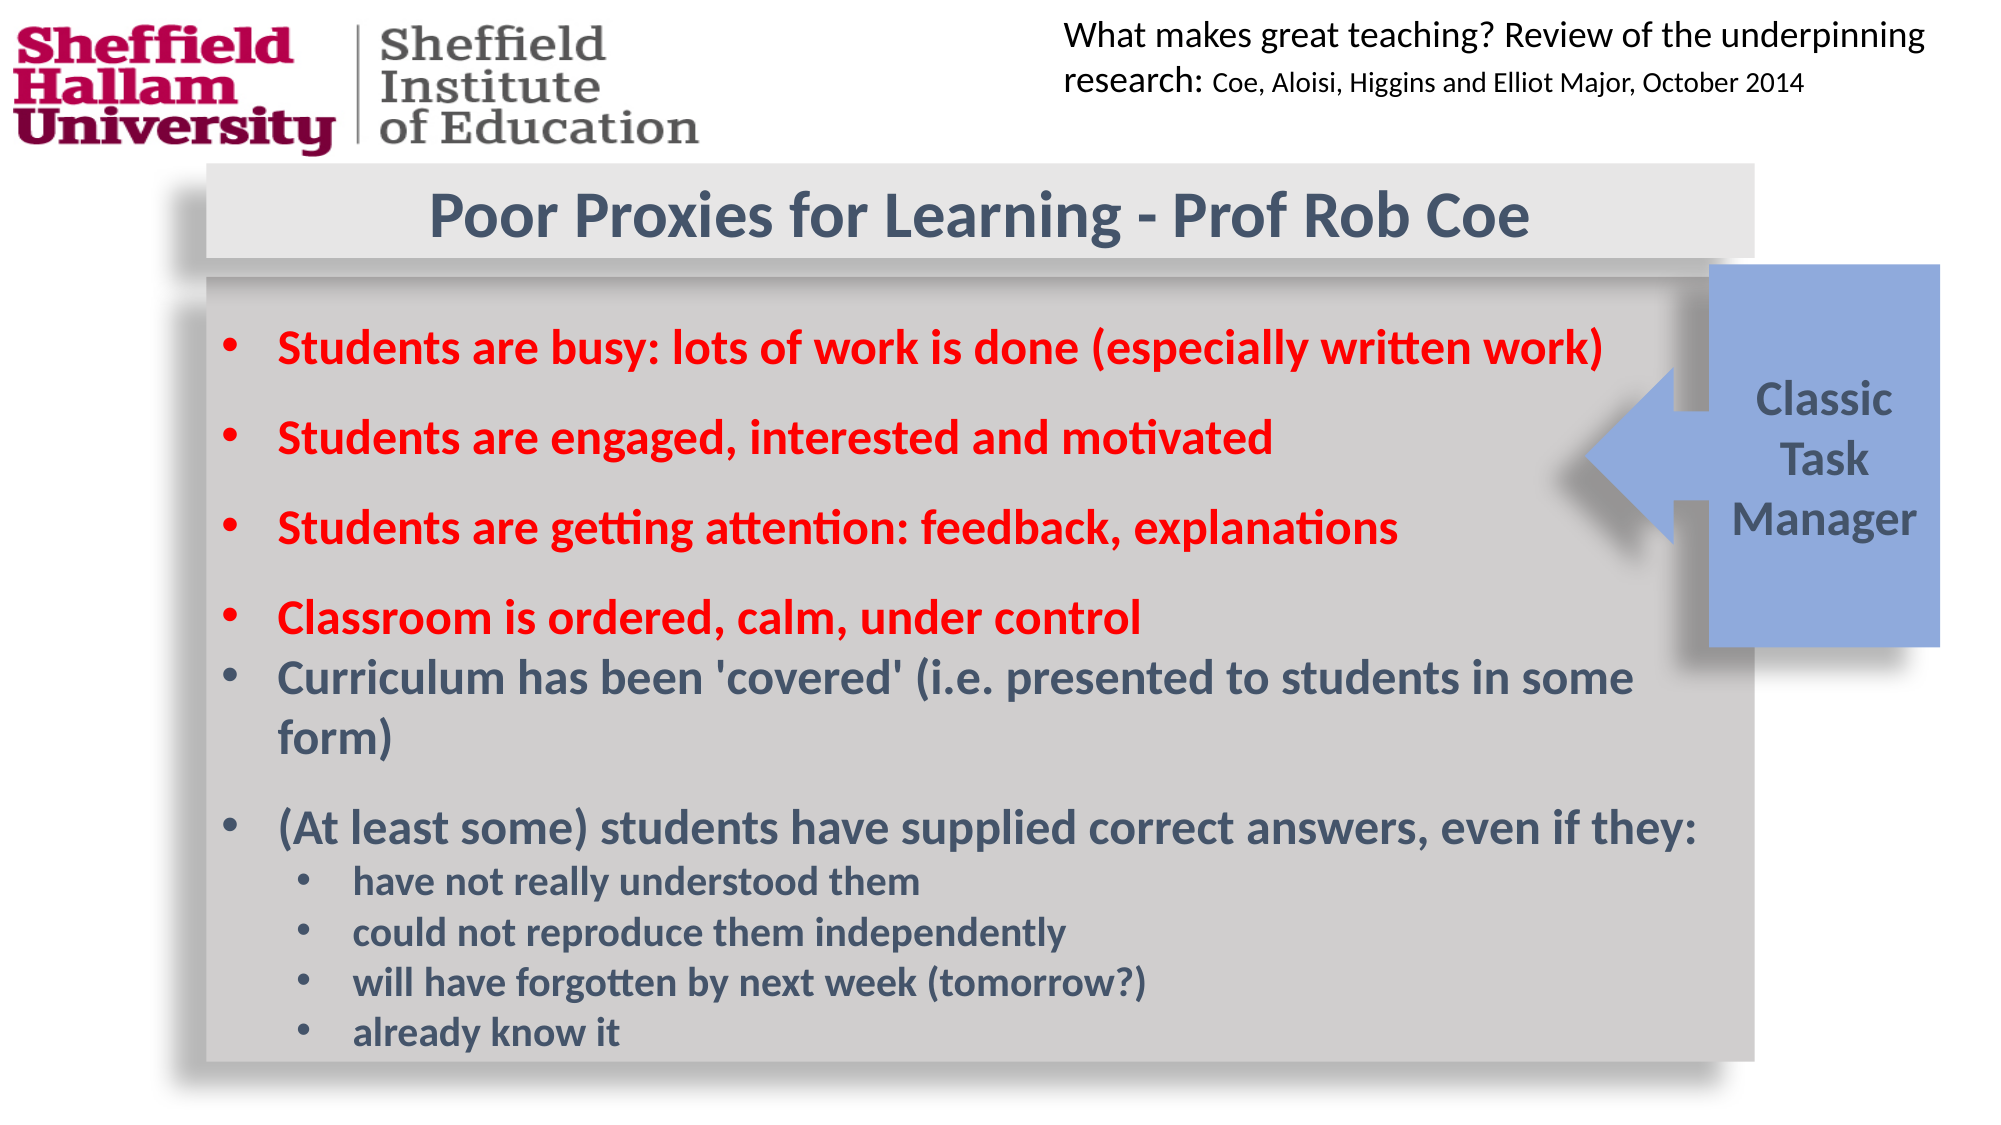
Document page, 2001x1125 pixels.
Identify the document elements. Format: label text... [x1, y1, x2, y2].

text_box Classic Task Manager [1583, 263, 1942, 649]
picture [13, 18, 701, 157]
text_box Poor Proxies for Learning - Prof Rob Coe [206, 163, 1755, 258]
text_box Students are busy: lots of work is done (especially written work) Students are engaged, interested and motivated Students are getting attention: feedback, explanations Classroom is ordered, calm, under control Curriculum has been 'covered' (i.e. presented to students in some form) (At least some) students have supplied correct answers, even if they: have not really understood them could not reproduce them independently will have forgotten by next week (tomorrow?) already know it [206, 300, 1755, 1062]
text_box What makes great teaching? Review of the underpinning research: Coe, Aloisi, Higgins and Elliot Major, October 2014 [1048, 2, 2000, 108]
